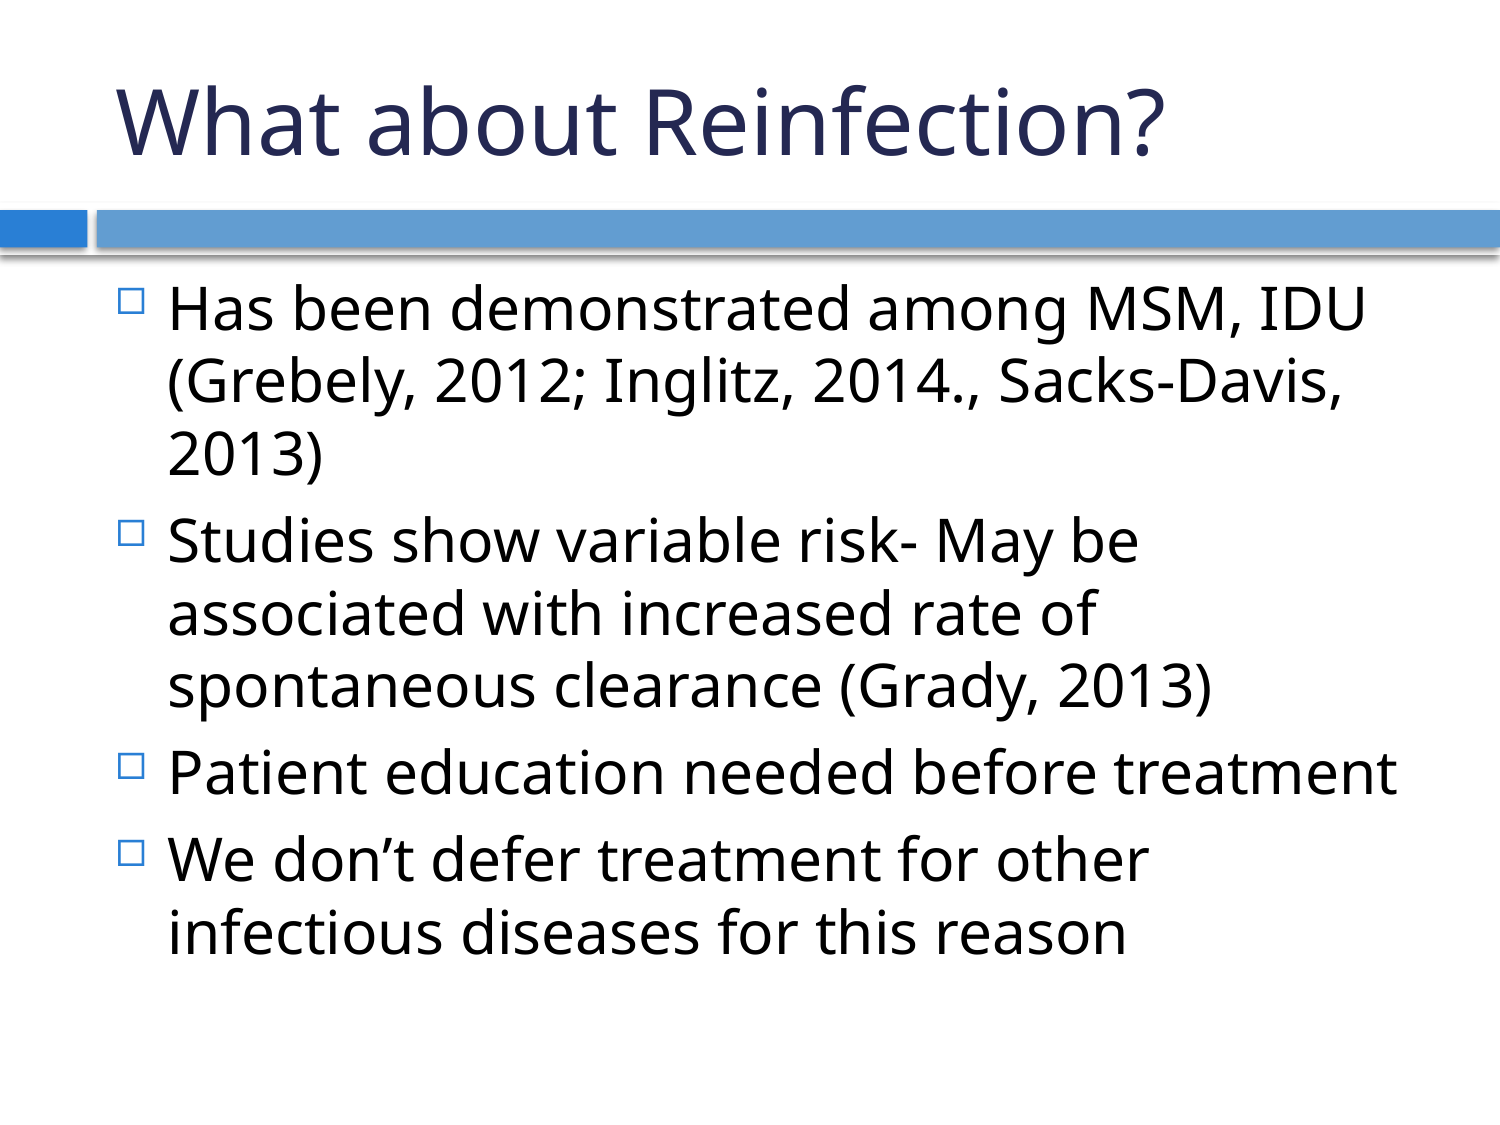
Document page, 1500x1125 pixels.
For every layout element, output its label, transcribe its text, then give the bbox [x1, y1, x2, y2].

list Has been demonstrated among MSM, IDU (Grebely, 2012; Inglitz, 2014., Sacks-Davis, 2013) Studies show variable risk- May be associated with increased rate of spontaneous clearance (Grady, 2013) Patient education needed before treatment We don’t defer treatment for other infectious diseases for this reason [100, 262, 1438, 1000]
title What about Reinfection? [100, 37, 1438, 200]
